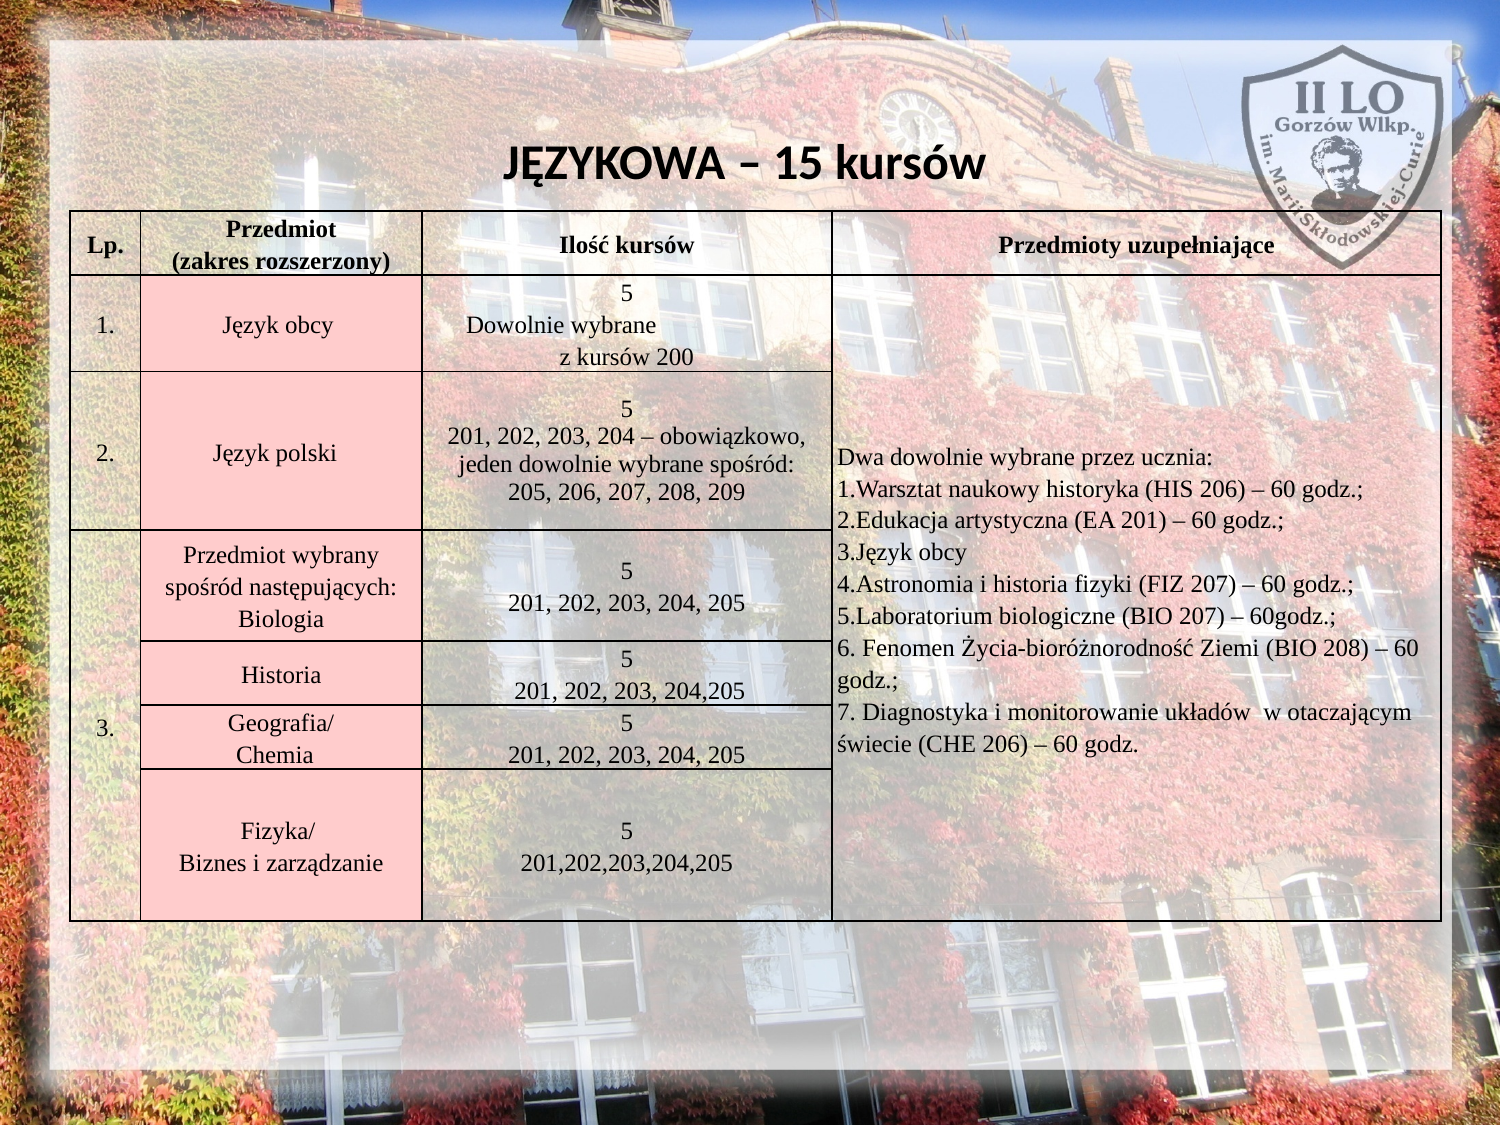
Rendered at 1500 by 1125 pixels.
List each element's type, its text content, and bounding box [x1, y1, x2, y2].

table_cell 5 201, 202, 203, 204,205 [423, 642, 831, 704]
table_cell Język obcy [141, 276, 421, 371]
table_cell Fizyka/ Biznes i zarządzanie [141, 770, 421, 920]
table_cell Przedmiot wybrany spośród następujących: Biologia [141, 531, 421, 640]
table_cell Język polski [141, 372, 421, 529]
table_header Przedmioty uzupełniające [833, 212, 1440, 274]
table_header Przedmiot (zakres rozszerzony) [141, 212, 421, 274]
table_cell 5 201, 202, 203, 204, 205 [423, 531, 831, 640]
table_header Lp. [71, 212, 140, 274]
table_cell 5 201, 202, 203, 204, 205 [423, 706, 831, 768]
table_cell 1. [71, 276, 140, 371]
table_cell 2. [71, 372, 140, 529]
table_header Ilość kursów [423, 212, 831, 274]
table_cell 5 Dowolnie wybrane z kursów 200 [423, 276, 831, 371]
table_cell 5 201,202,203,204,205 [423, 770, 831, 920]
table_cell 5 201, 202, 203, 204 – obowiązkowo, jeden dowolnie wybrane spośród: 205, 206, 207, 208, 209 [423, 372, 831, 529]
table_cell Historia [141, 642, 421, 704]
table_cell Dwa dowolnie wybrane przez ucznia: 1.Warsztat naukowy historyka (HIS 206) – 60 godz.; 2.Edukacja artystyczna (EA 201) – 60 godz.; 3.Język obcy 4.Astronomia i historia fizyki (FIZ 207) – 60 godz.; 5.Laboratorium biologiczne (BIO 207) – 60godz.; 6. Fenomen Życia-bioróżnorodność Ziemi (BIO 208) – 60 godz.; 7. Diagnostyka i monitorowanie układów w otaczającym świecie (CHE 206) – 60 godz. [833, 276, 1440, 920]
table_cell Geografia/ Chemia [141, 706, 421, 768]
title JĘZYKOWA – 15 kursów [70, 93, 1421, 210]
table_cell 3. [71, 531, 140, 920]
picture [0, 0, 1500, 1125]
